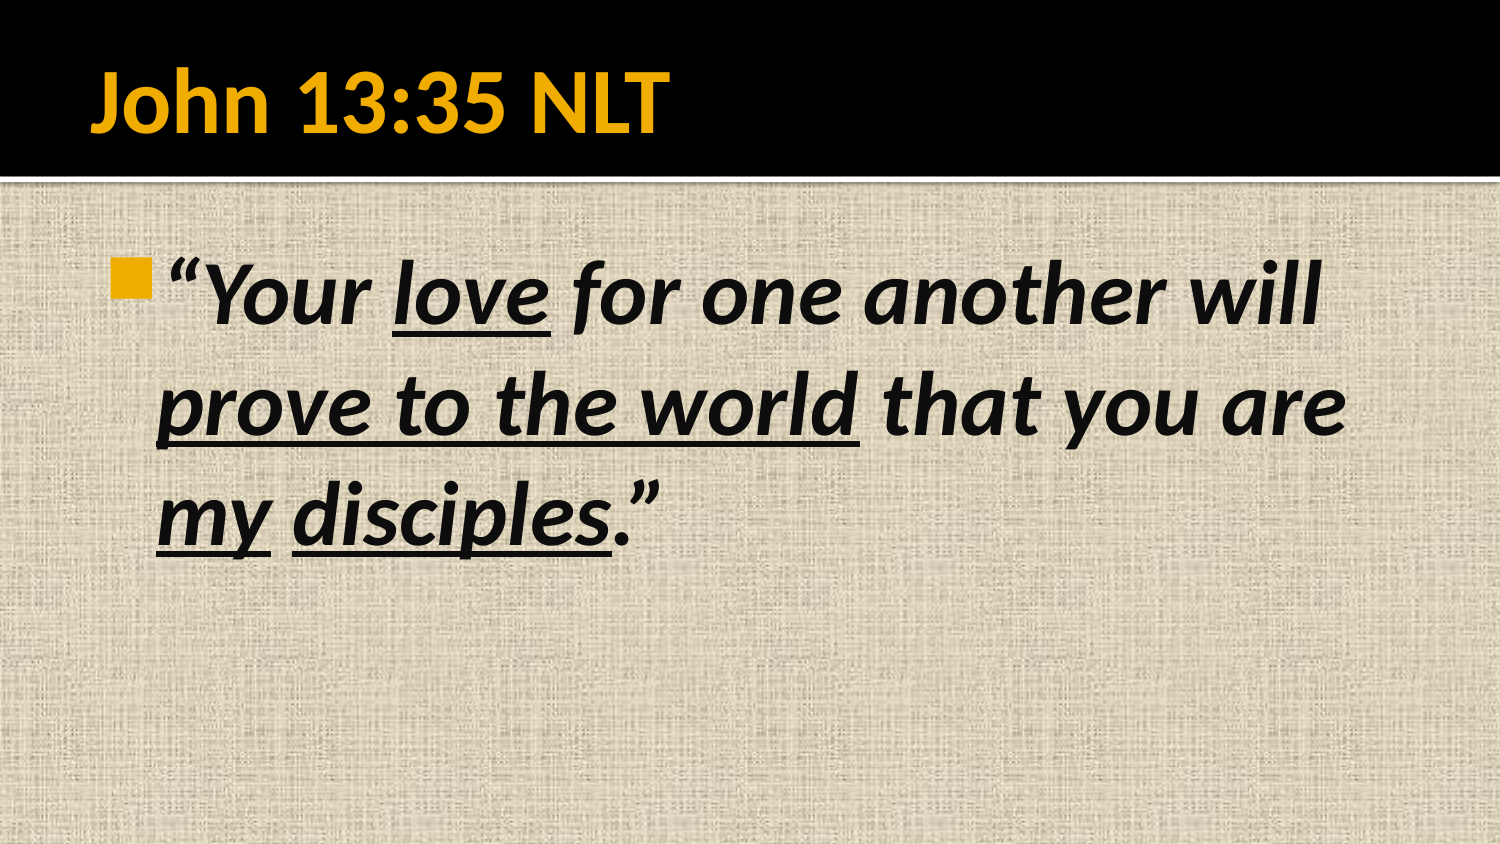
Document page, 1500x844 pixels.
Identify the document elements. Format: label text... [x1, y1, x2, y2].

title John 13:35 NLT [75, 19, 1425, 174]
list “Your love for one another will prove to the world that you are my disciples.” [75, 218, 1425, 788]
picture [0, 183, 1500, 844]
